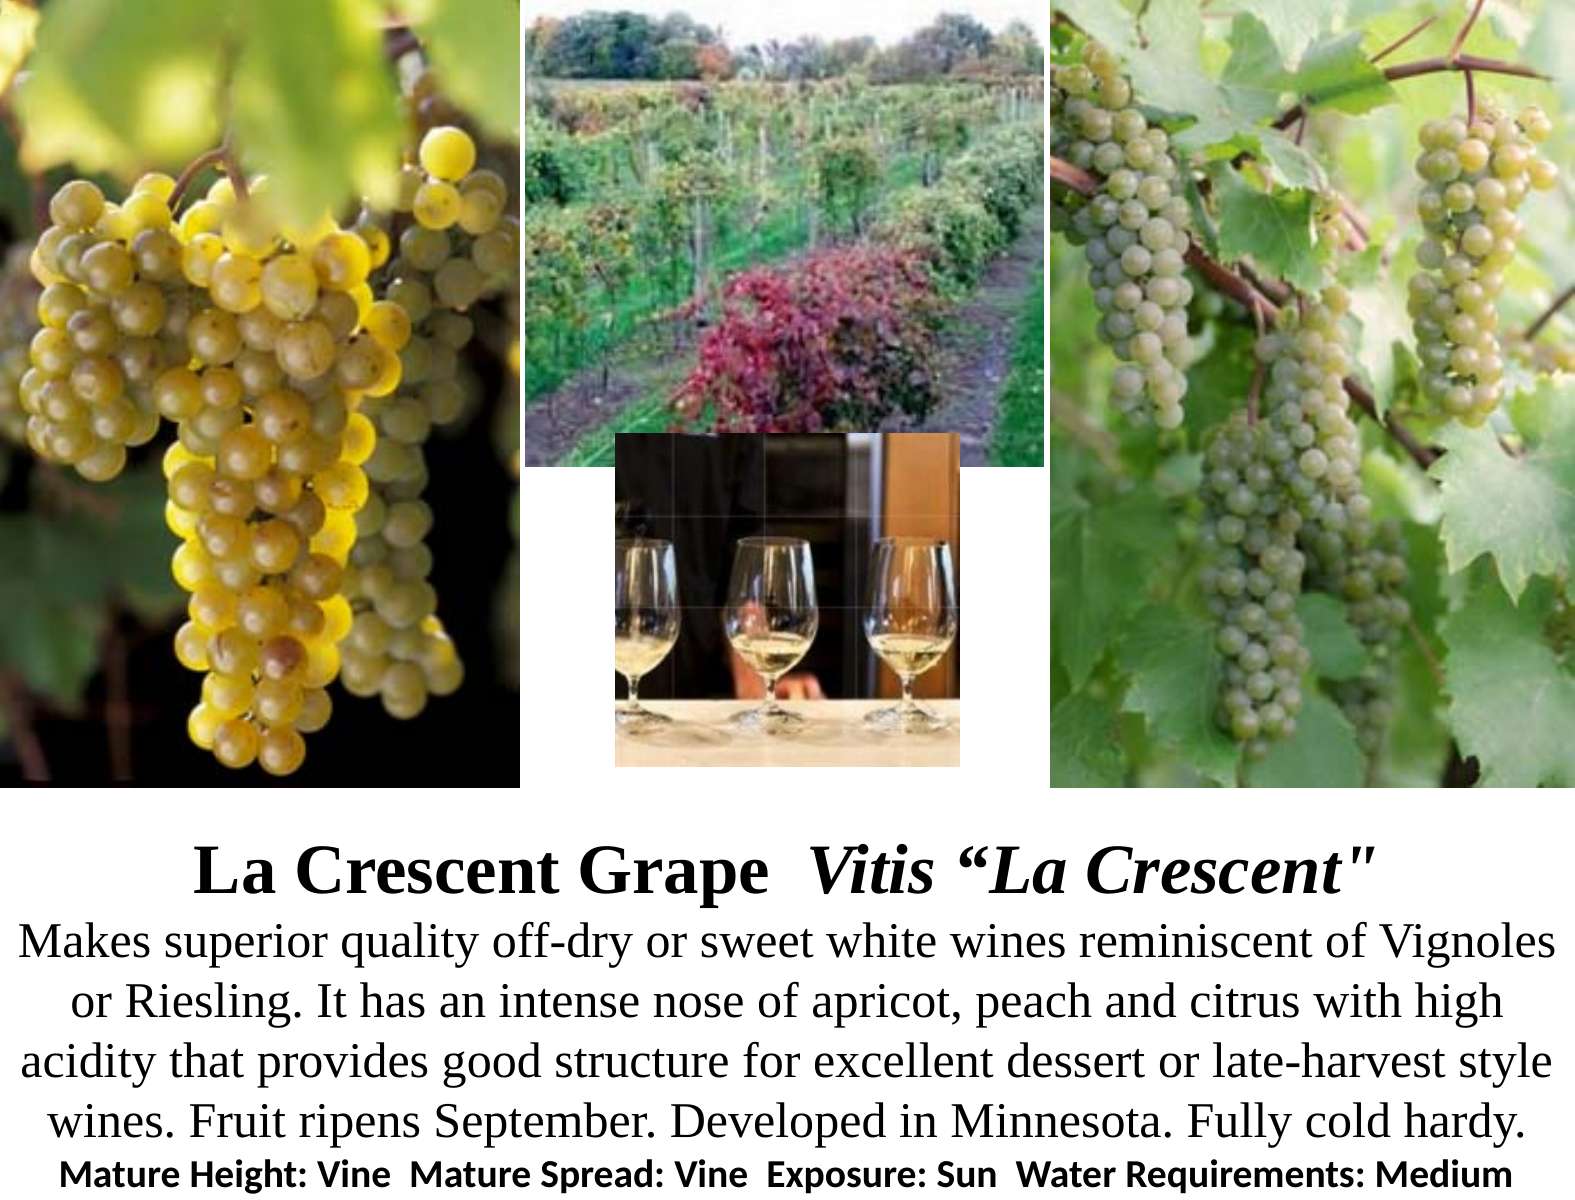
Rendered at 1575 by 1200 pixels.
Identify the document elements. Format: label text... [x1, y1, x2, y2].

title La Crescent Grape Vitis “La Crescent" Makes superior quality off-dry or sweet white wines reminiscent of Vignoles or Riesling. It has an intense nose of apricot, peach and citrus with high acidity that provides good structure for excellent dessert or late-harvest style wines. Fruit ripens September. Developed in Minnesota. Fully cold hardy. Mature Height: Vine Mature Spread: Vine Exposure: Sun Water Requirements: Medium [0, 817, 1575, 1200]
picture [1050, 0, 1575, 788]
picture [0, 0, 520, 788]
picture [524, 0, 1044, 767]
